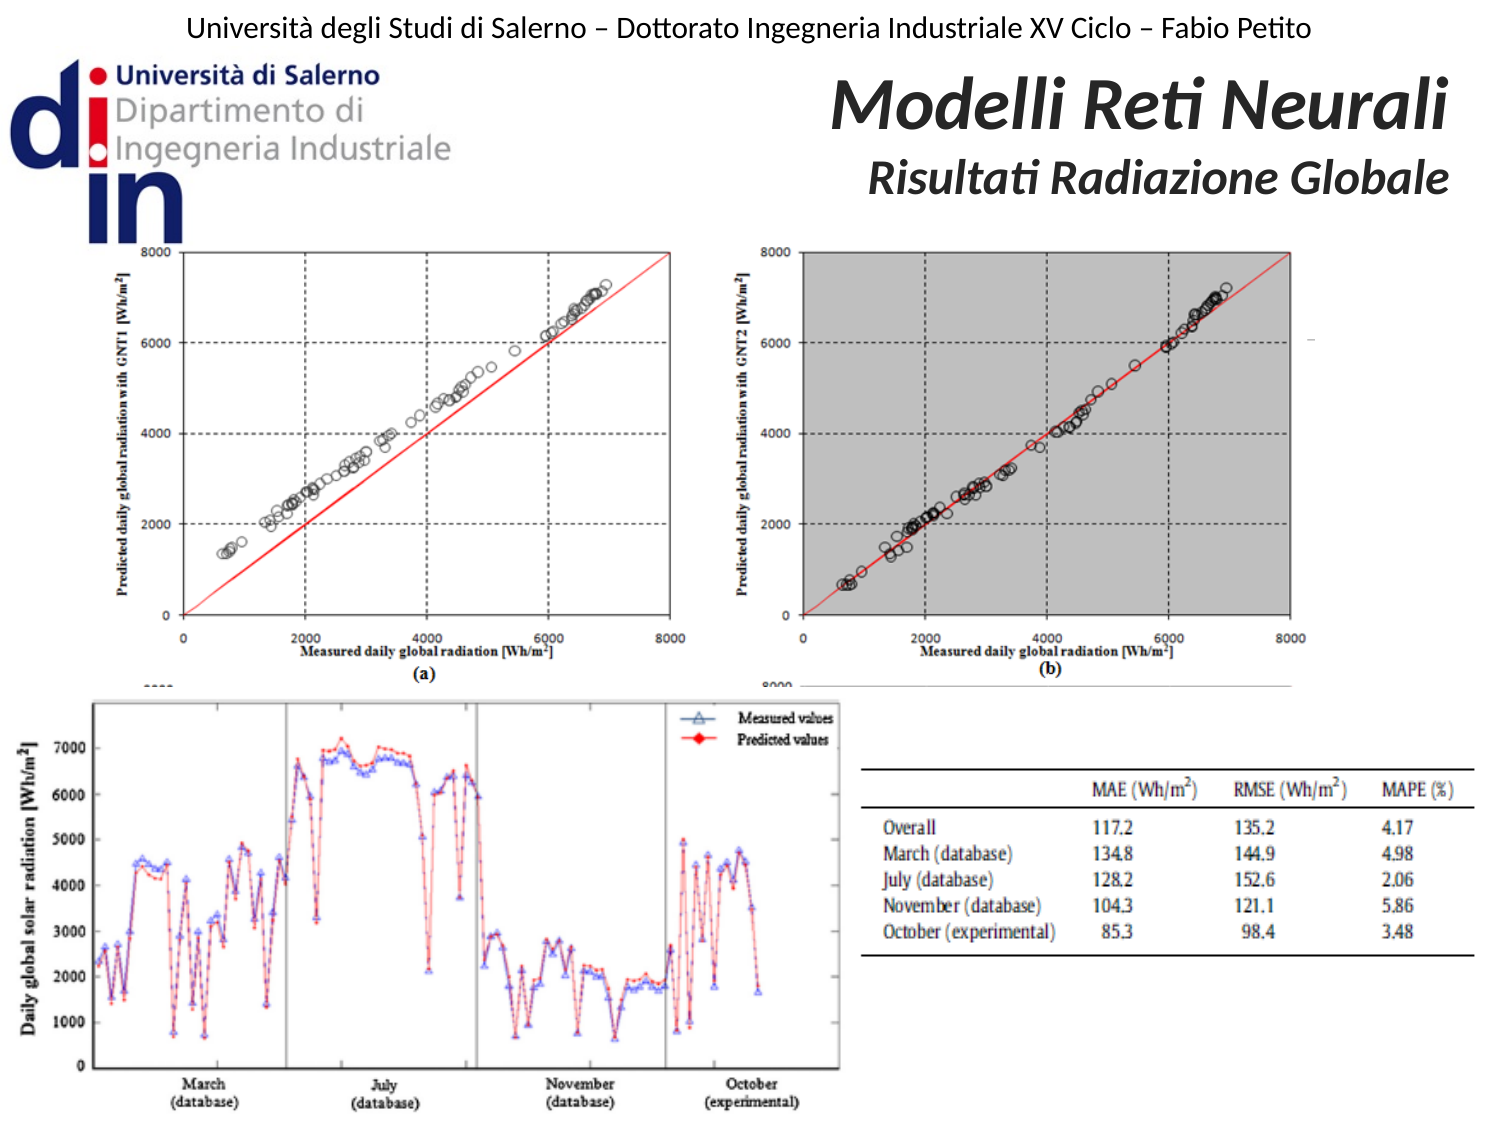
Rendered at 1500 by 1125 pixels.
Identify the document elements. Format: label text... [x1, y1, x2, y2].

picture [0, 691, 846, 1114]
picture [855, 761, 1489, 973]
text_box Università degli Studi di Salerno – Dottorato Ingegneria Industriale XV Ciclo – Fabio Petito [0, 0, 1500, 53]
picture [0, 46, 1315, 687]
text_box Modelli Reti Neurali Risultati Radiazione Globale [465, 46, 1465, 212]
